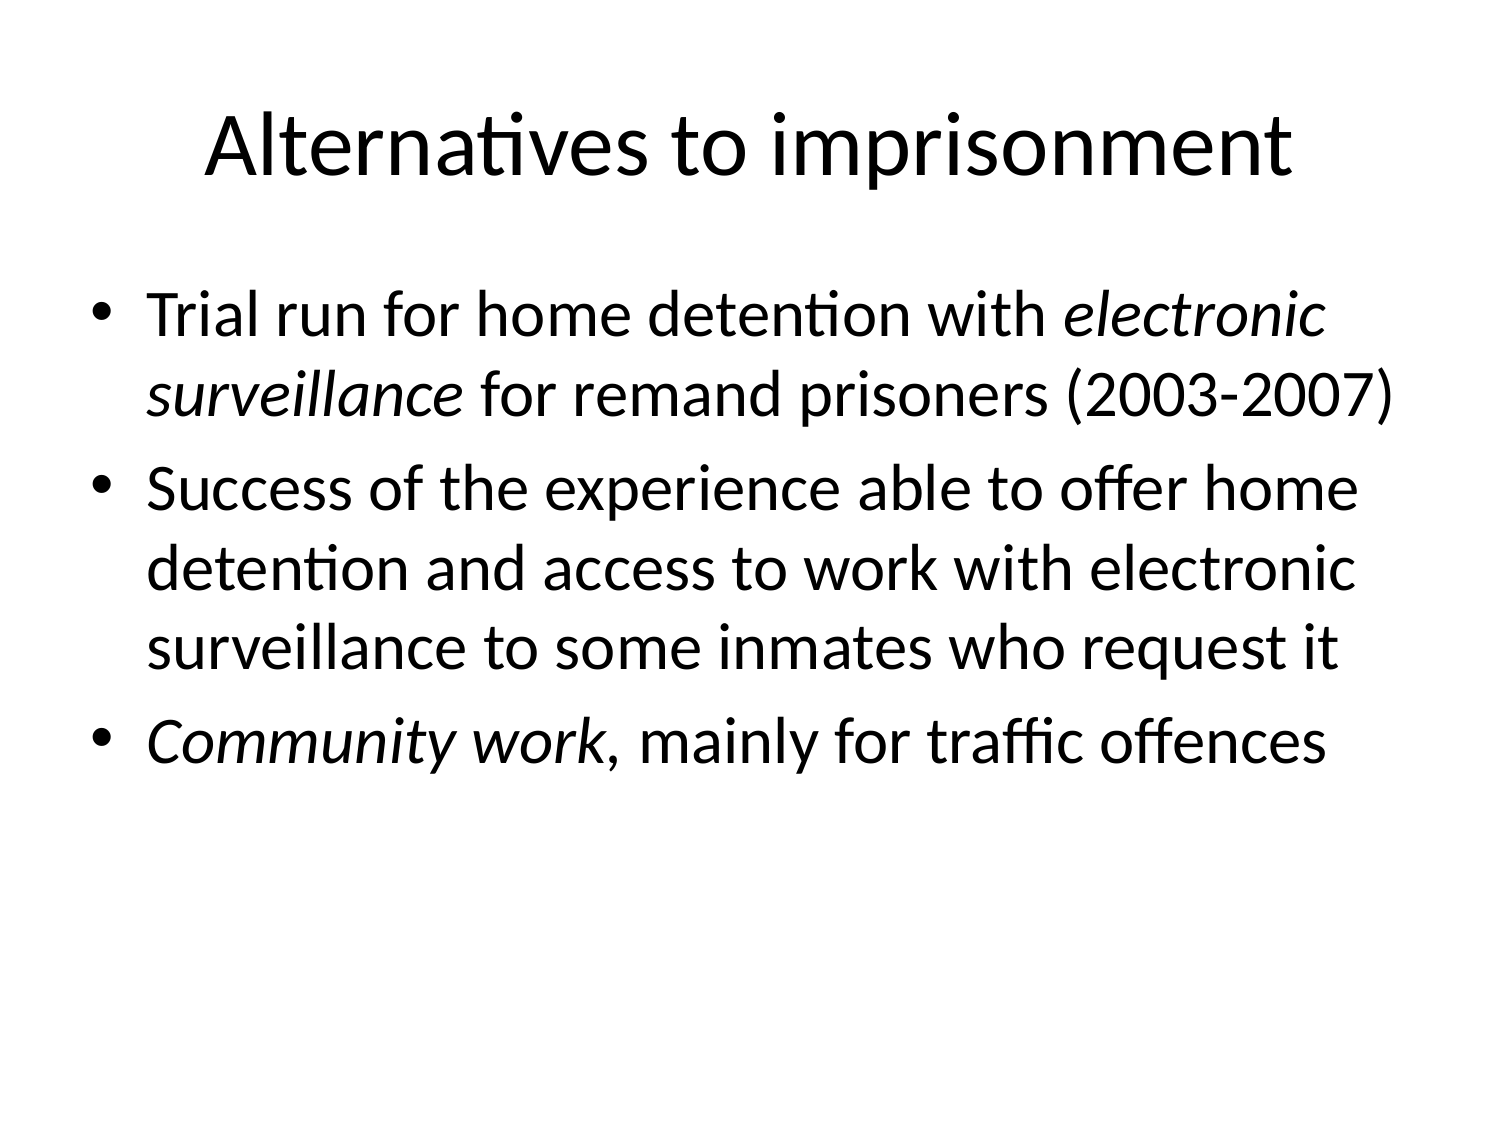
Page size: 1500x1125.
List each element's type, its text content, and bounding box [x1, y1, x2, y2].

list Trial run for home detention with electronic surveillance for remand prisoners (2003-2007) Success of the experience able to offer home detention and access to work with electronic surveillance to some inmates who request it Community work, mainly for traffic offences [75, 262, 1425, 1005]
title Alternatives to imprisonment [75, 45, 1425, 233]
